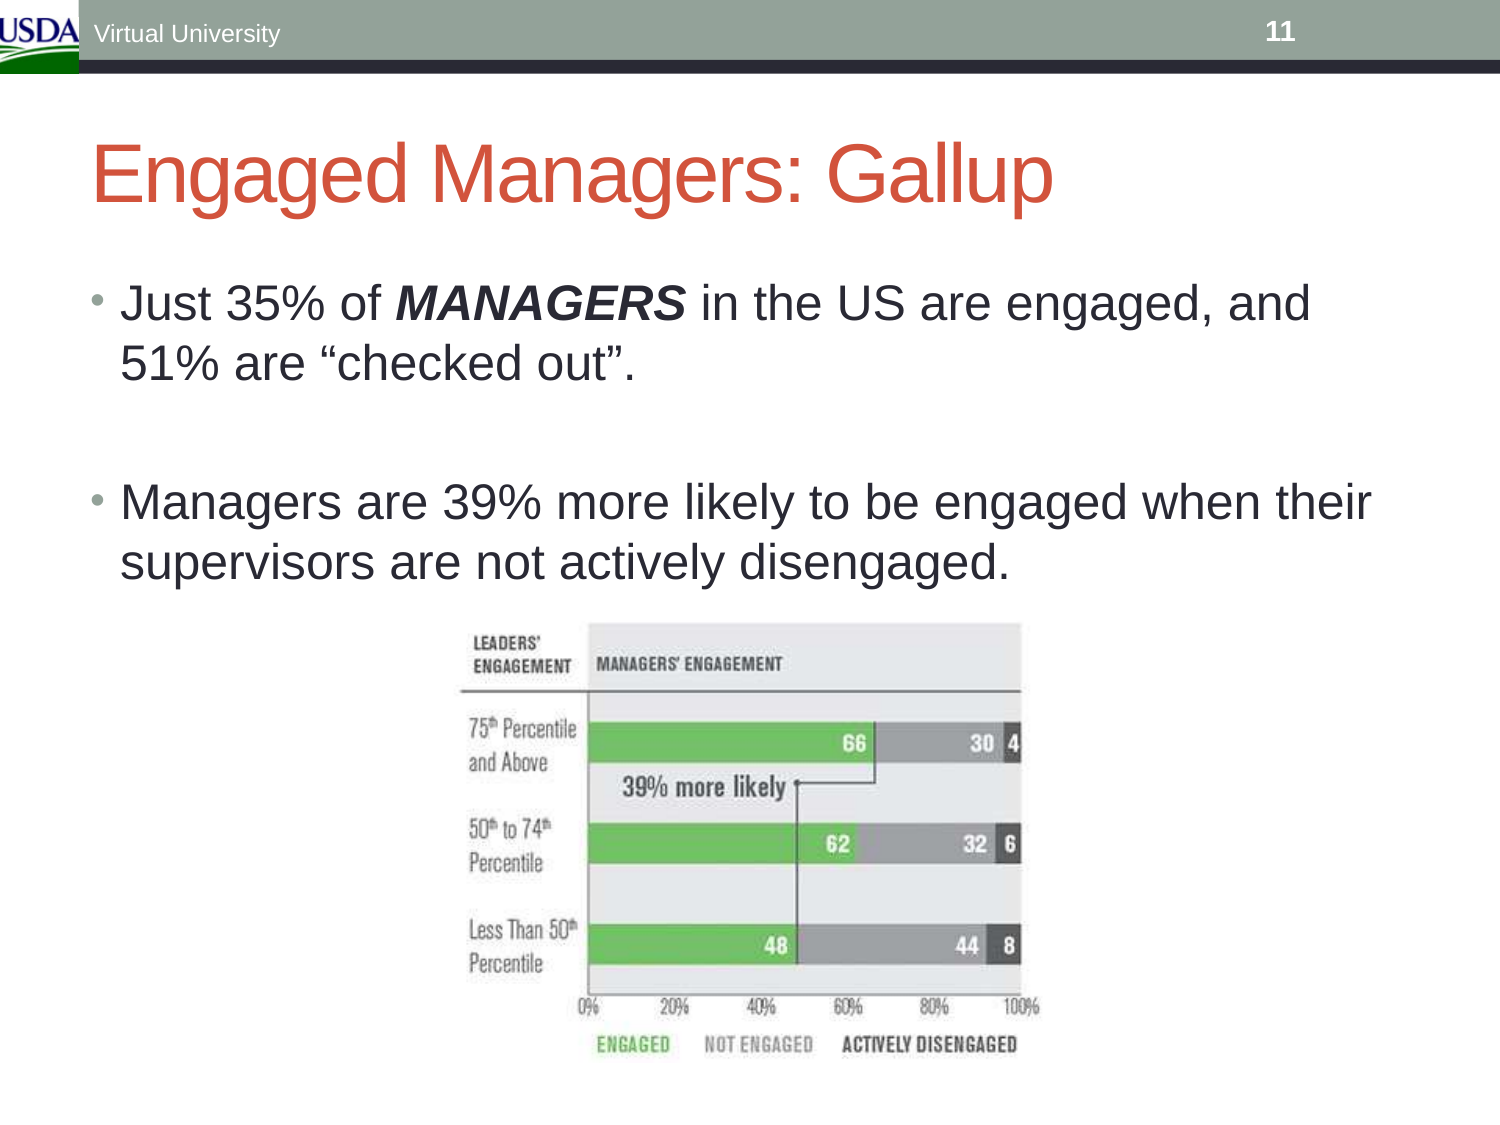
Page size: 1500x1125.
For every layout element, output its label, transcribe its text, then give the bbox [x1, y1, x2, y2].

picture [0, 18, 78, 74]
slide_number 11 [1250, 3, 1425, 57]
title Engaged Managers: Gallup [75, 87, 1425, 250]
footer Virtual University [78, 5, 637, 60]
picture [449, 614, 1051, 1063]
list Just 35% of MANAGERS in the US are engaged, and 51% are “checked out”. Managers are 39% more likely to be engaged when their supervisors are not actively disengaged. [75, 262, 1425, 1063]
